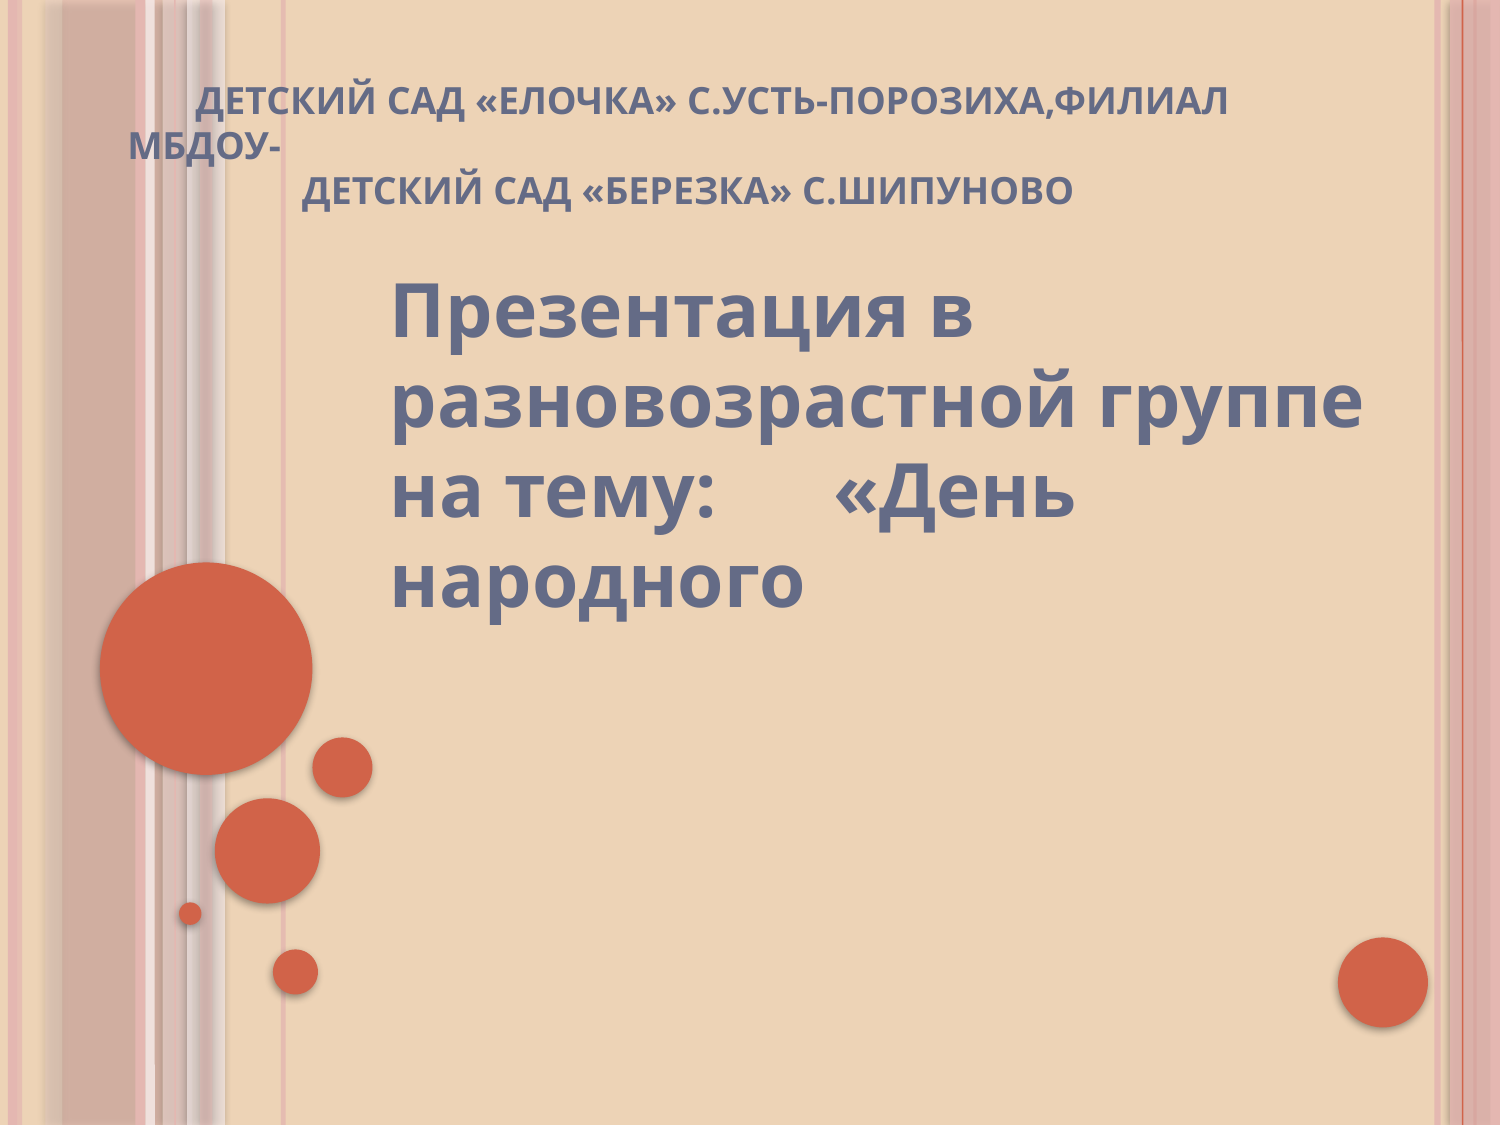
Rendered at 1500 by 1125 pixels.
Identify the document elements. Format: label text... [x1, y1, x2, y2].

subtitle Презентация в разновозрастной группе на тему: «День народного [375, 255, 1388, 1046]
title Детский сад «Елочка» с.Усть-Порозиха,филиал МБДОУ- детский сад «Березка» с.Шипуново [112, 30, 1388, 220]
